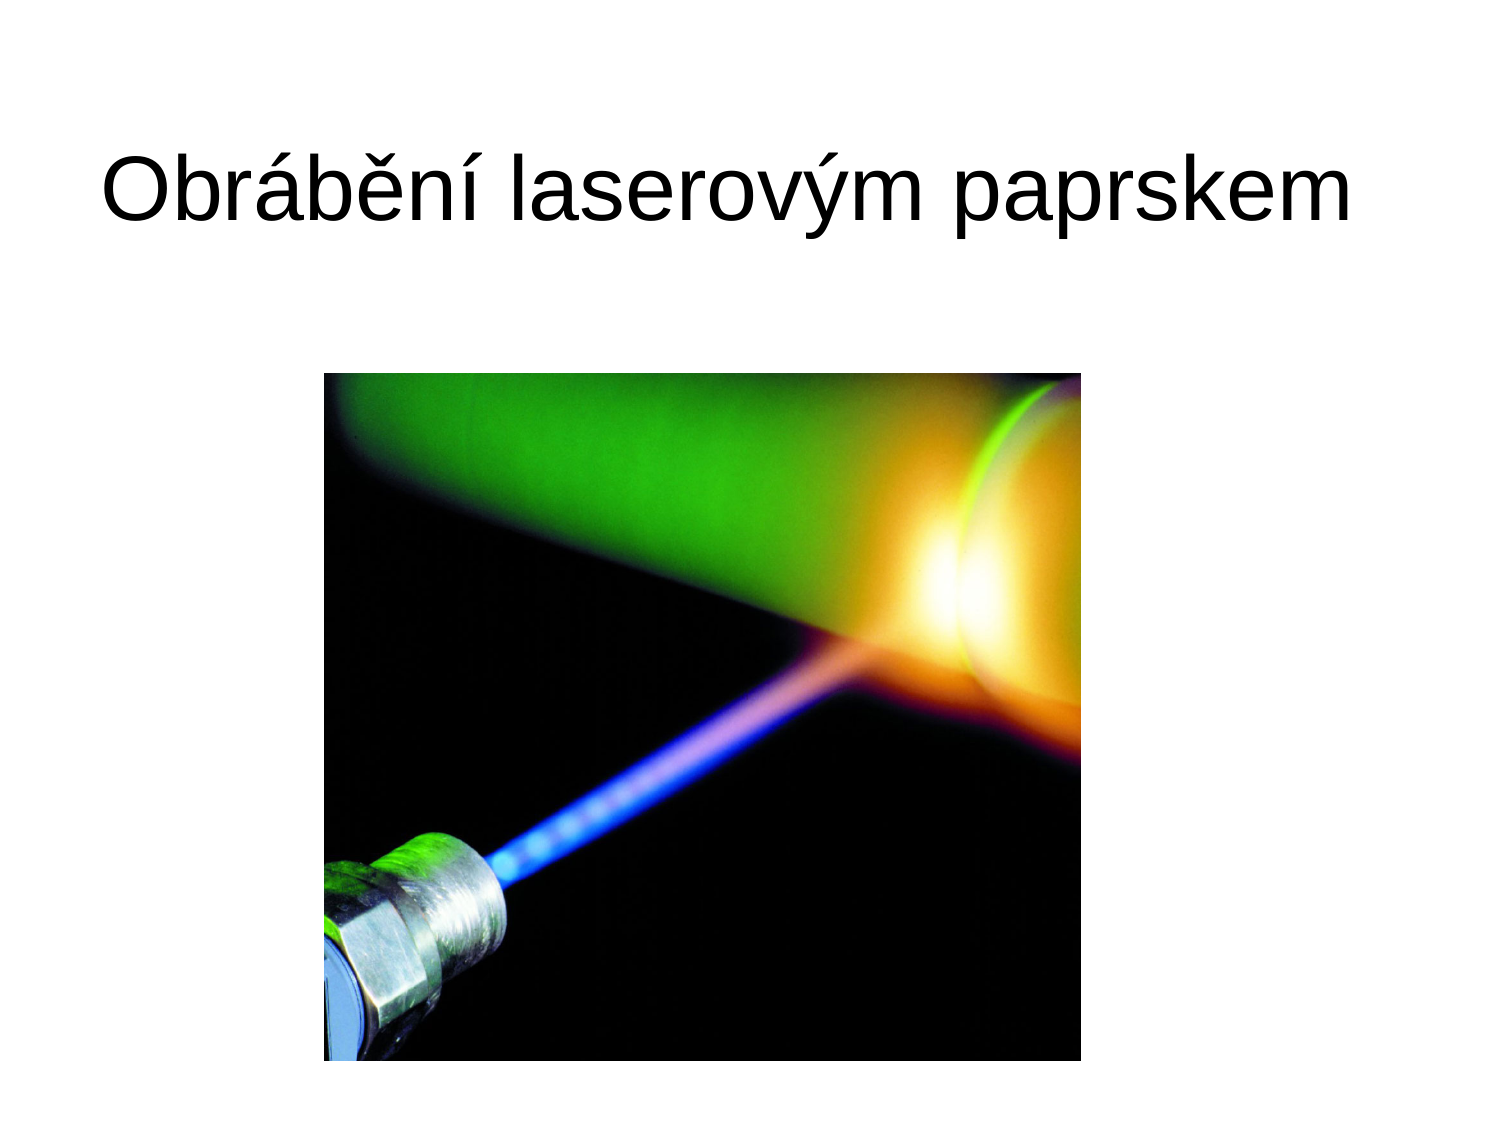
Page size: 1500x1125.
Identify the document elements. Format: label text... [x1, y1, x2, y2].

text_box Obrábění laserovým paprskem [53, 90, 1404, 278]
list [324, 373, 1081, 1061]
